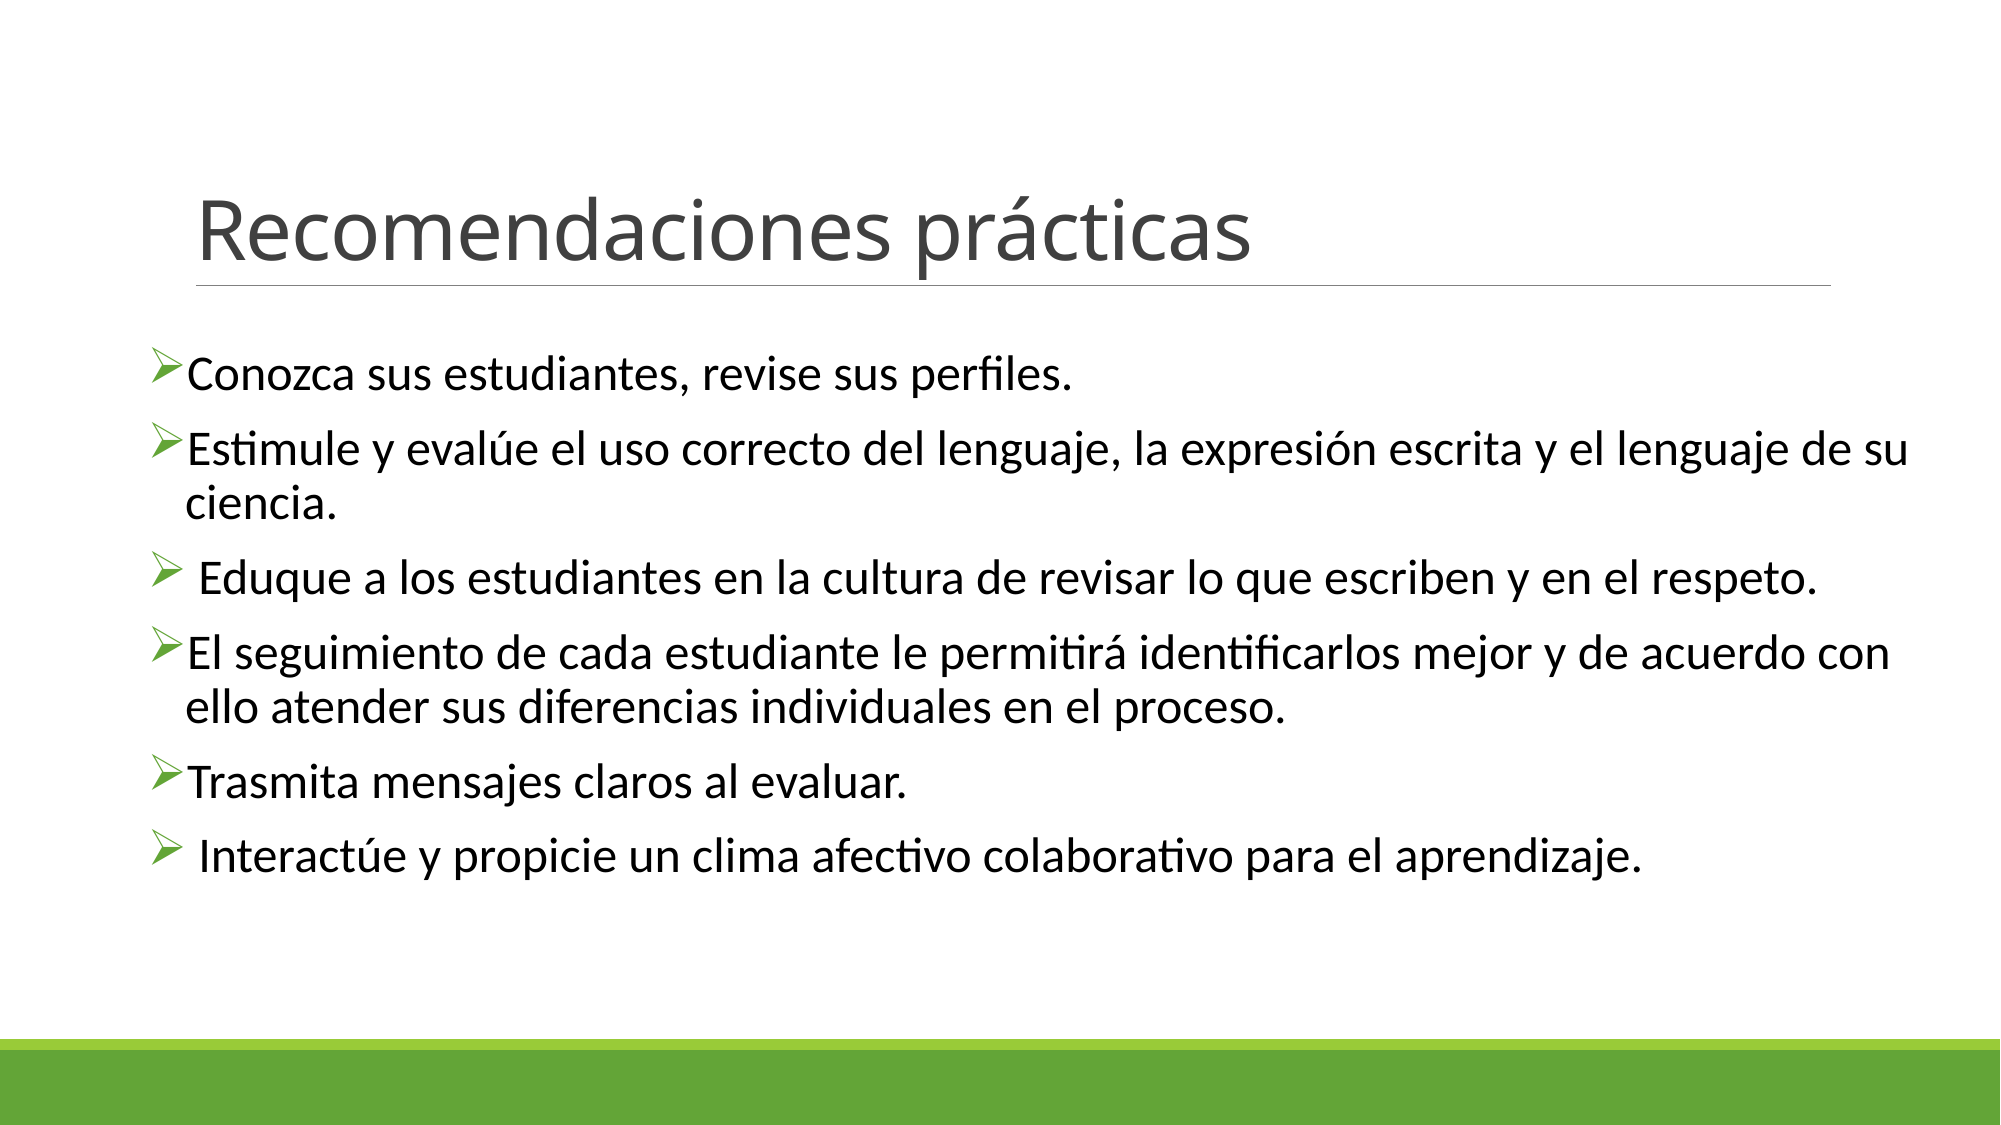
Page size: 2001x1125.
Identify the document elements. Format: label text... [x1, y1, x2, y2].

text_box Conozca sus estudiantes, revise sus perfiles. Estimule y evalúe el uso correcto del lenguaje, la expresión escrita y el lenguaje de su ciencia. Eduque a los estudiantes en la cultura de revisar lo que escriben y en el respeto. El seguimiento de cada estudiante le permitirá identificarlos mejor y de acuerdo con ello atender sus diferencias individuales en el proceso. Trasmita mensajes claros al evaluar. Interactúe y propicie un clima afectivo colaborativo para el aprendizaje. [132, 340, 1959, 1025]
title Recomendaciones prácticas [180, 47, 1830, 285]
